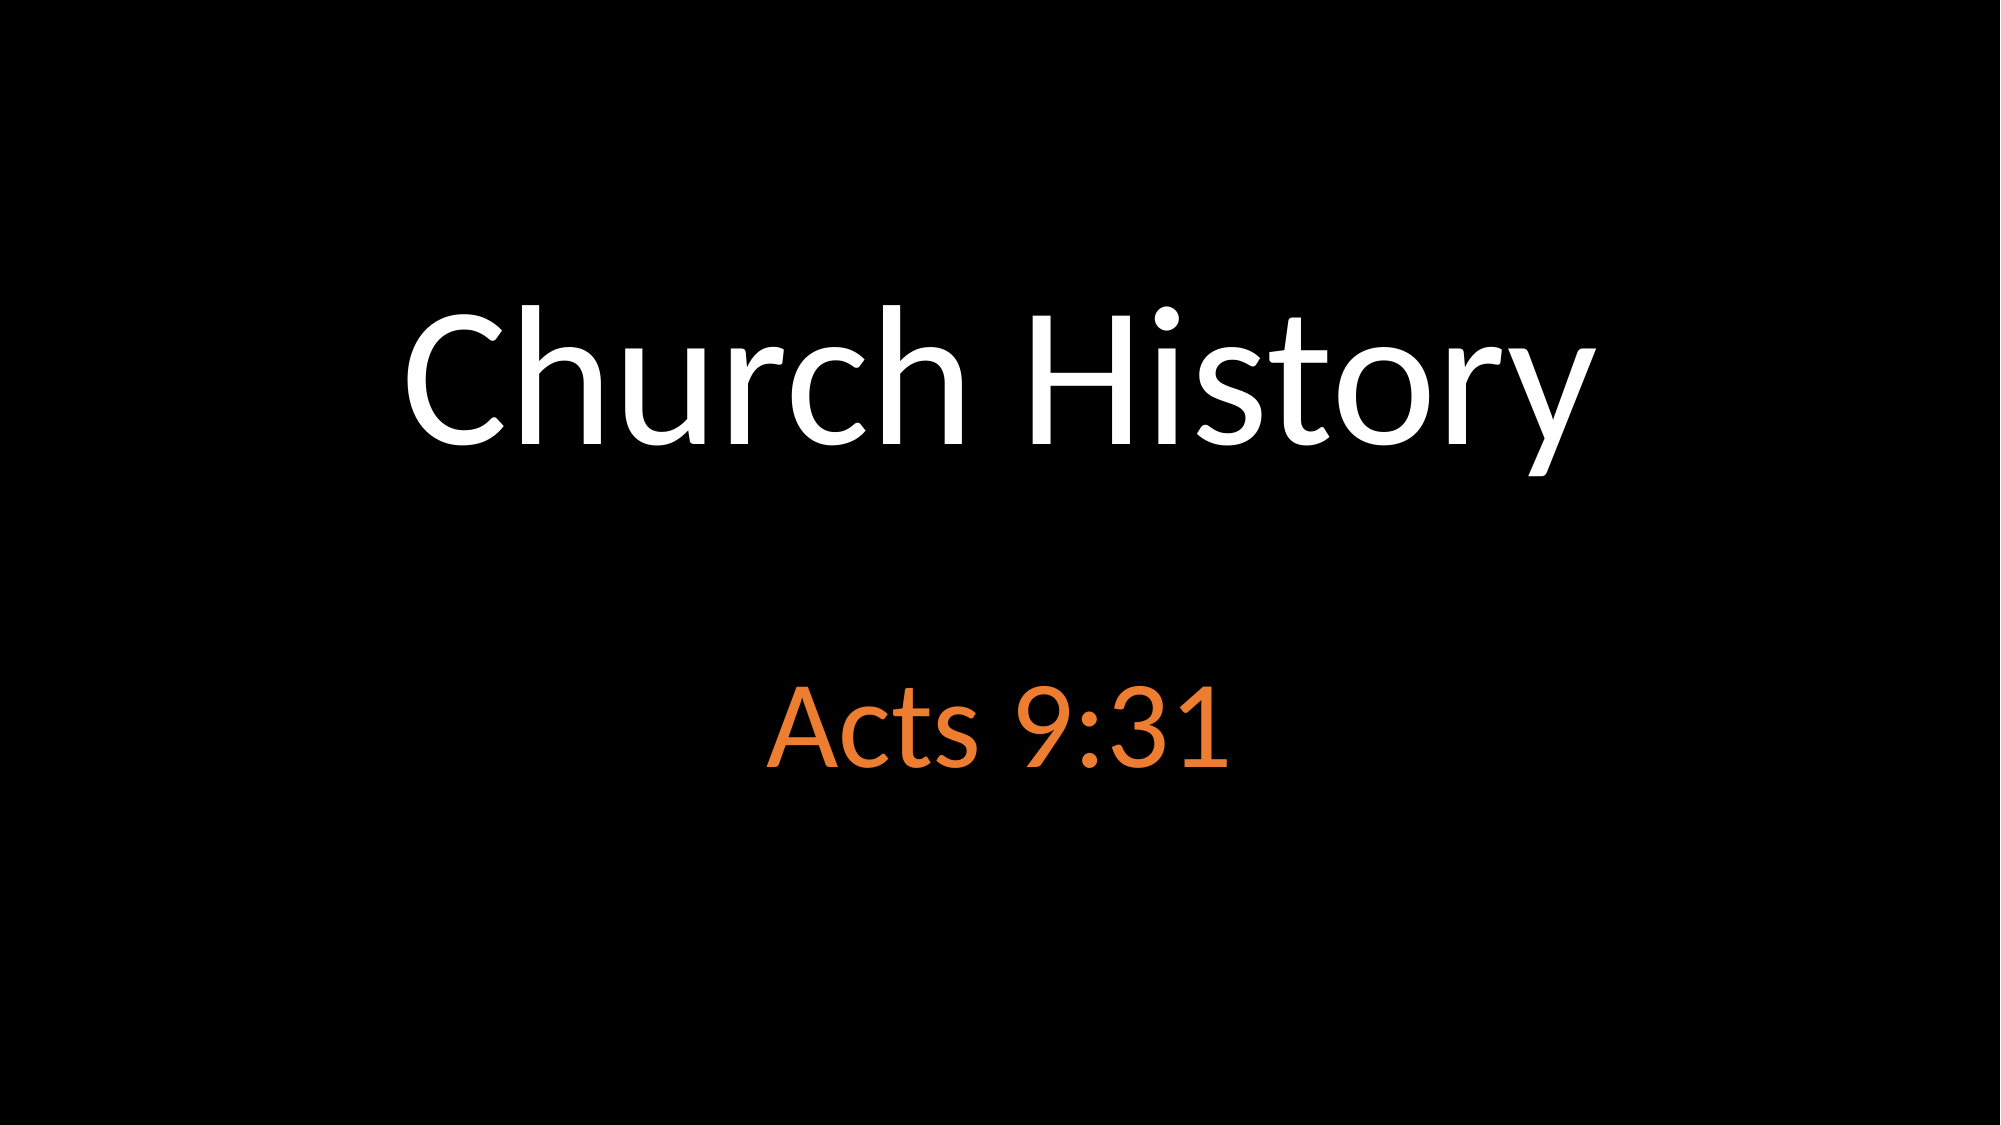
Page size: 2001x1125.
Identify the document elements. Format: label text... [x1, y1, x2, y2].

subtitle Acts 9:31 [249, 590, 1750, 863]
title Church History [249, 184, 1750, 576]
